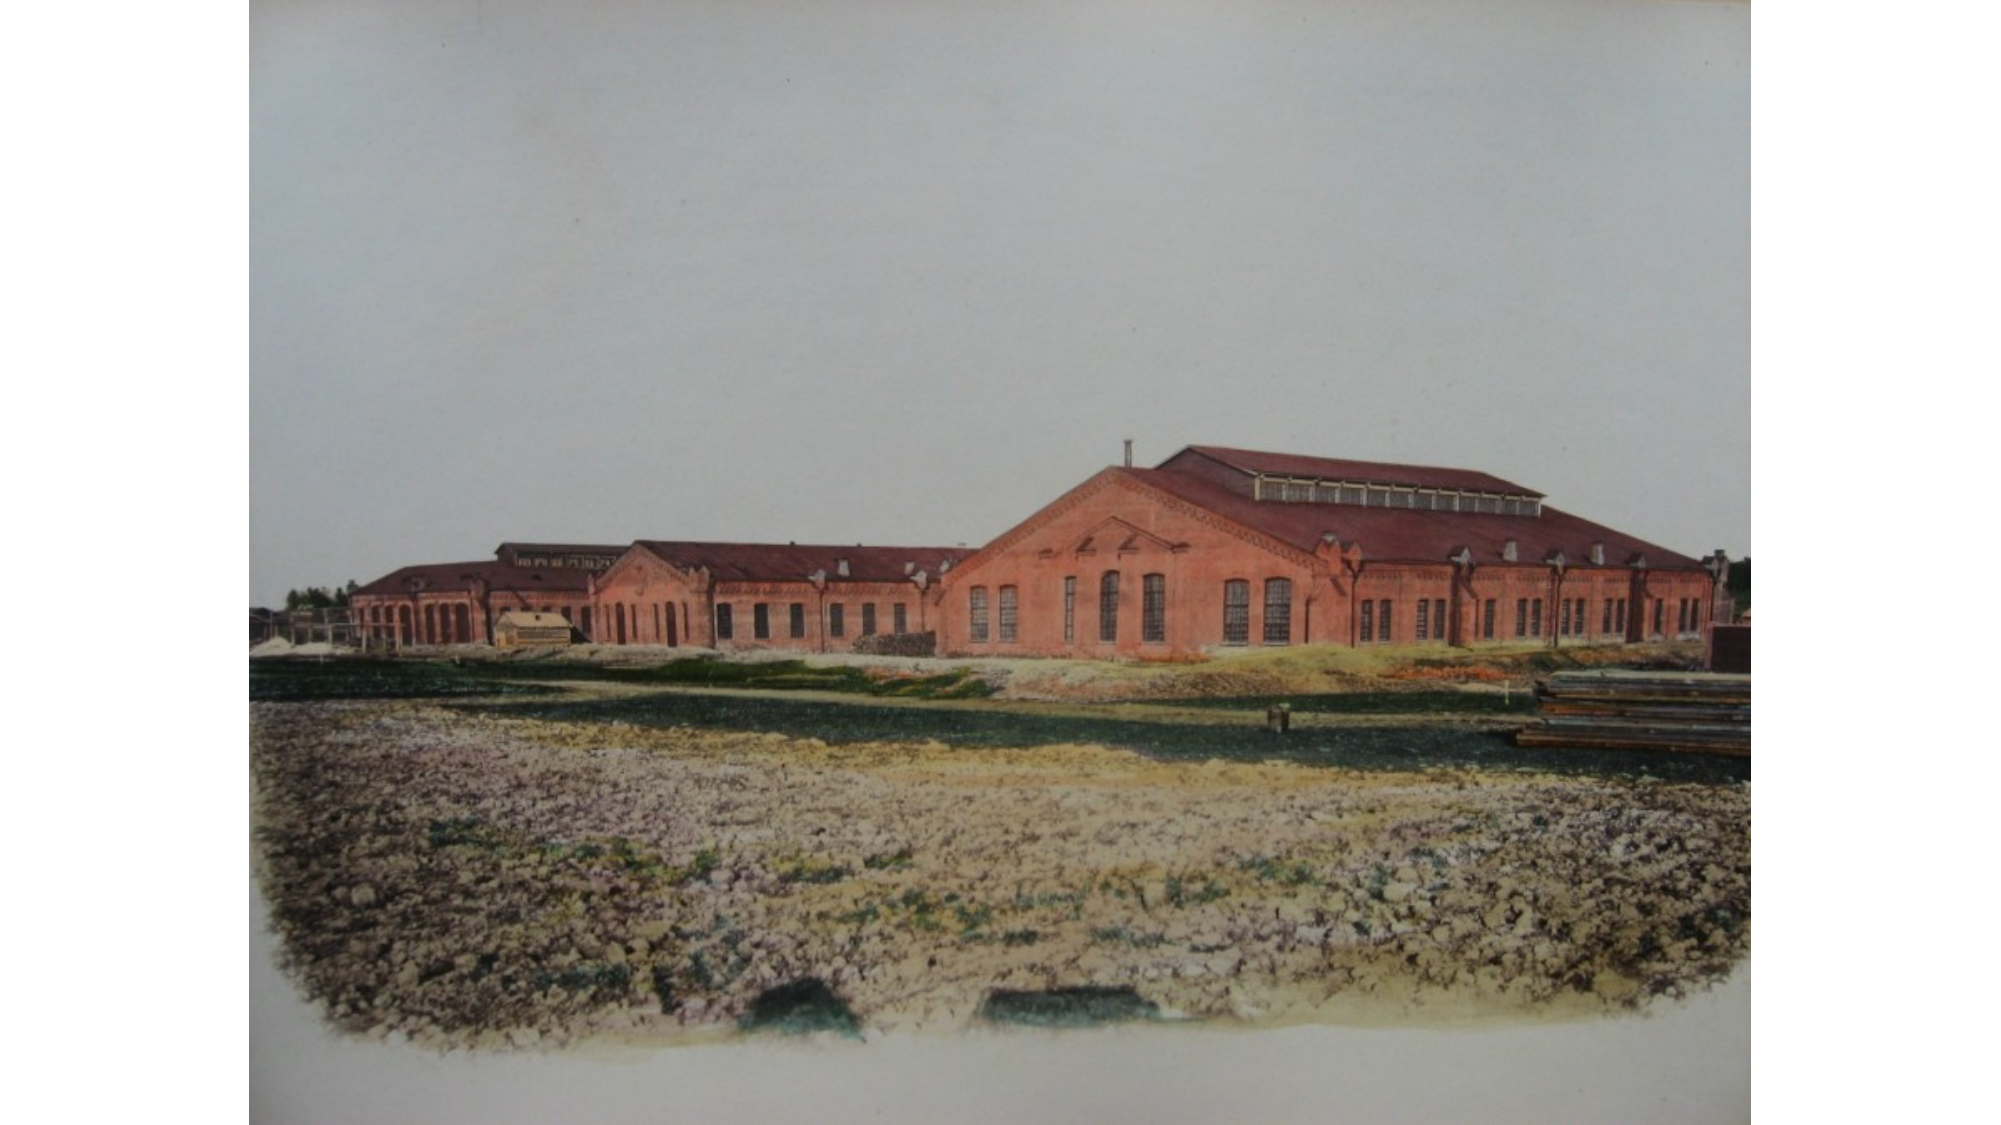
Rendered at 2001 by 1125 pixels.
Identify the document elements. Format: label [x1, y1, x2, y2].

list [249, 0, 1751, 1125]
